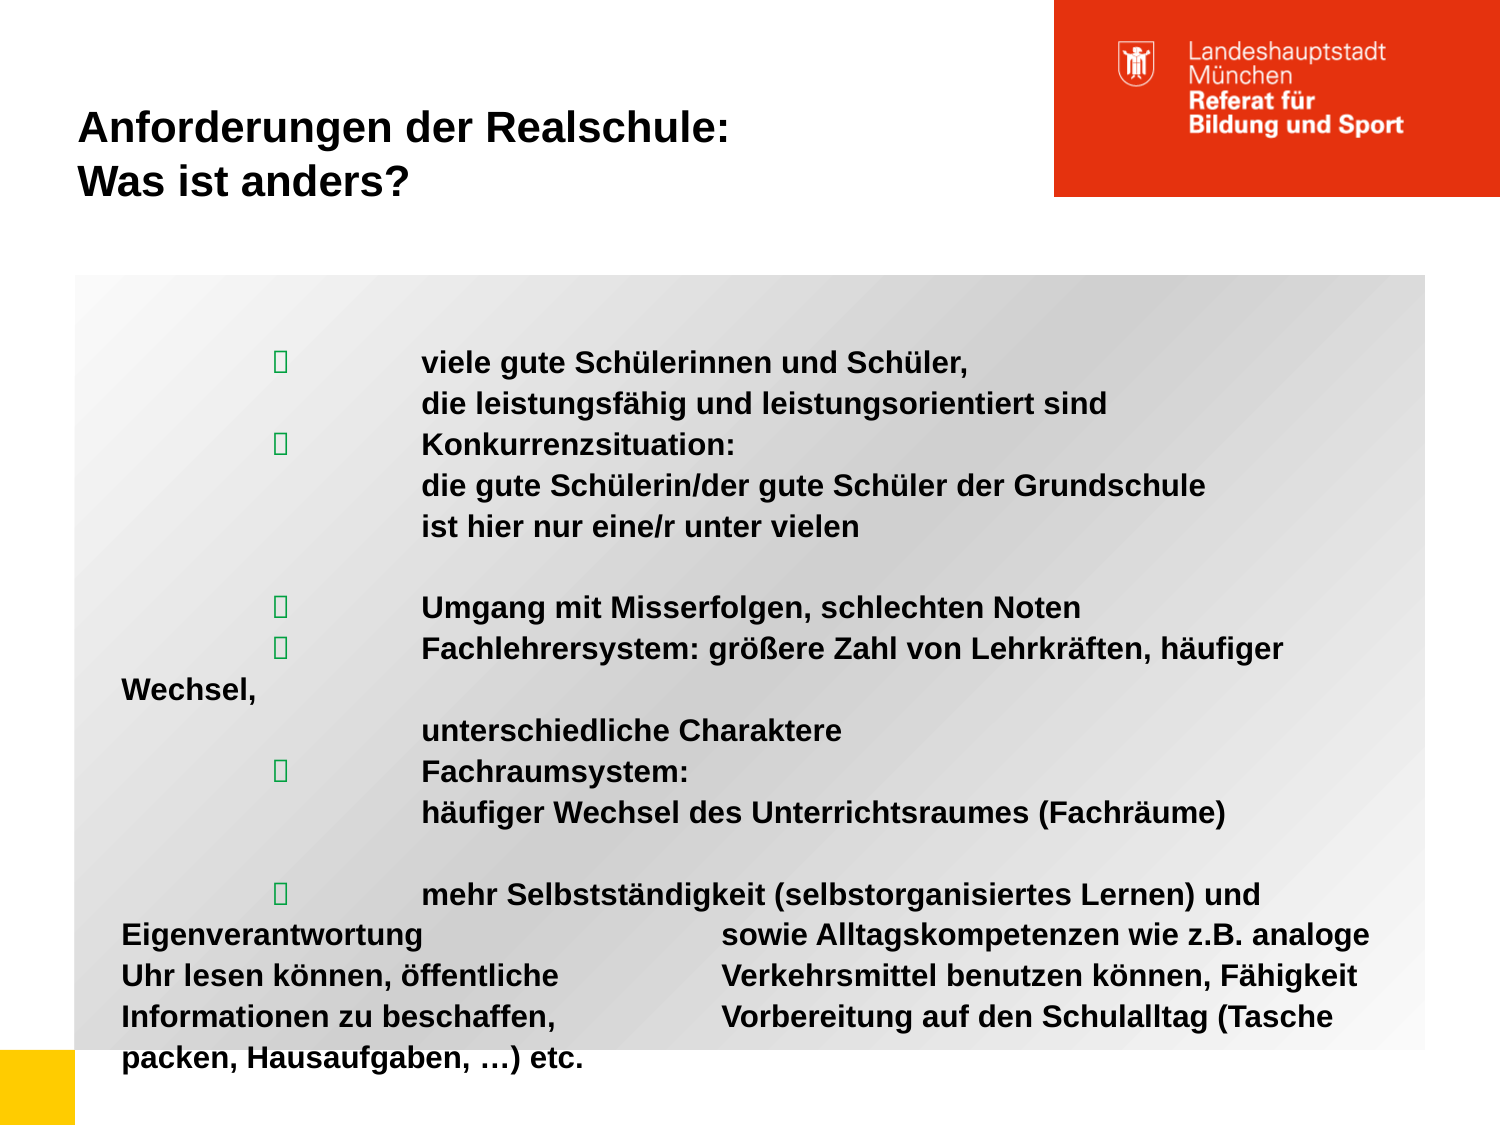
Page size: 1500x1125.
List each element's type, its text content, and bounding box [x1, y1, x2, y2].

picture [1054, 0, 1500, 197]
text_box  viele gute Schülerinnen und Schüler, die leistungsfähig und leistungsorientiert sind  Konkurrenzsituation: die gute Schülerin/der gute Schüler der Grundschule ist hier nur eine/r unter vielen  Umgang mit Misserfolgen, schlechten Noten  Fachlehrersystem: größere Zahl von Lehrkräften, häufiger Wechsel, unterschiedliche Charaktere  Fachraumsystem: häufiger Wechsel des Unterrichtsraumes (Fachräume)  mehr Selbstständigkeit (selbstorganisiertes Lernen) und Eigenverantwortung sowie Alltagskompetenzen wie z.B. analoge Uhr lesen können, öffentliche Verkehrsmittel benutzen können, Fähigkeit Informationen zu beschaffen, Vorbereitung auf den Schulalltag (Tasche packen, Hausaufgaben, …) etc. [74, 275, 1425, 1051]
text_box Anforderungen der Realschule: Was ist anders? [62, 74, 1026, 213]
